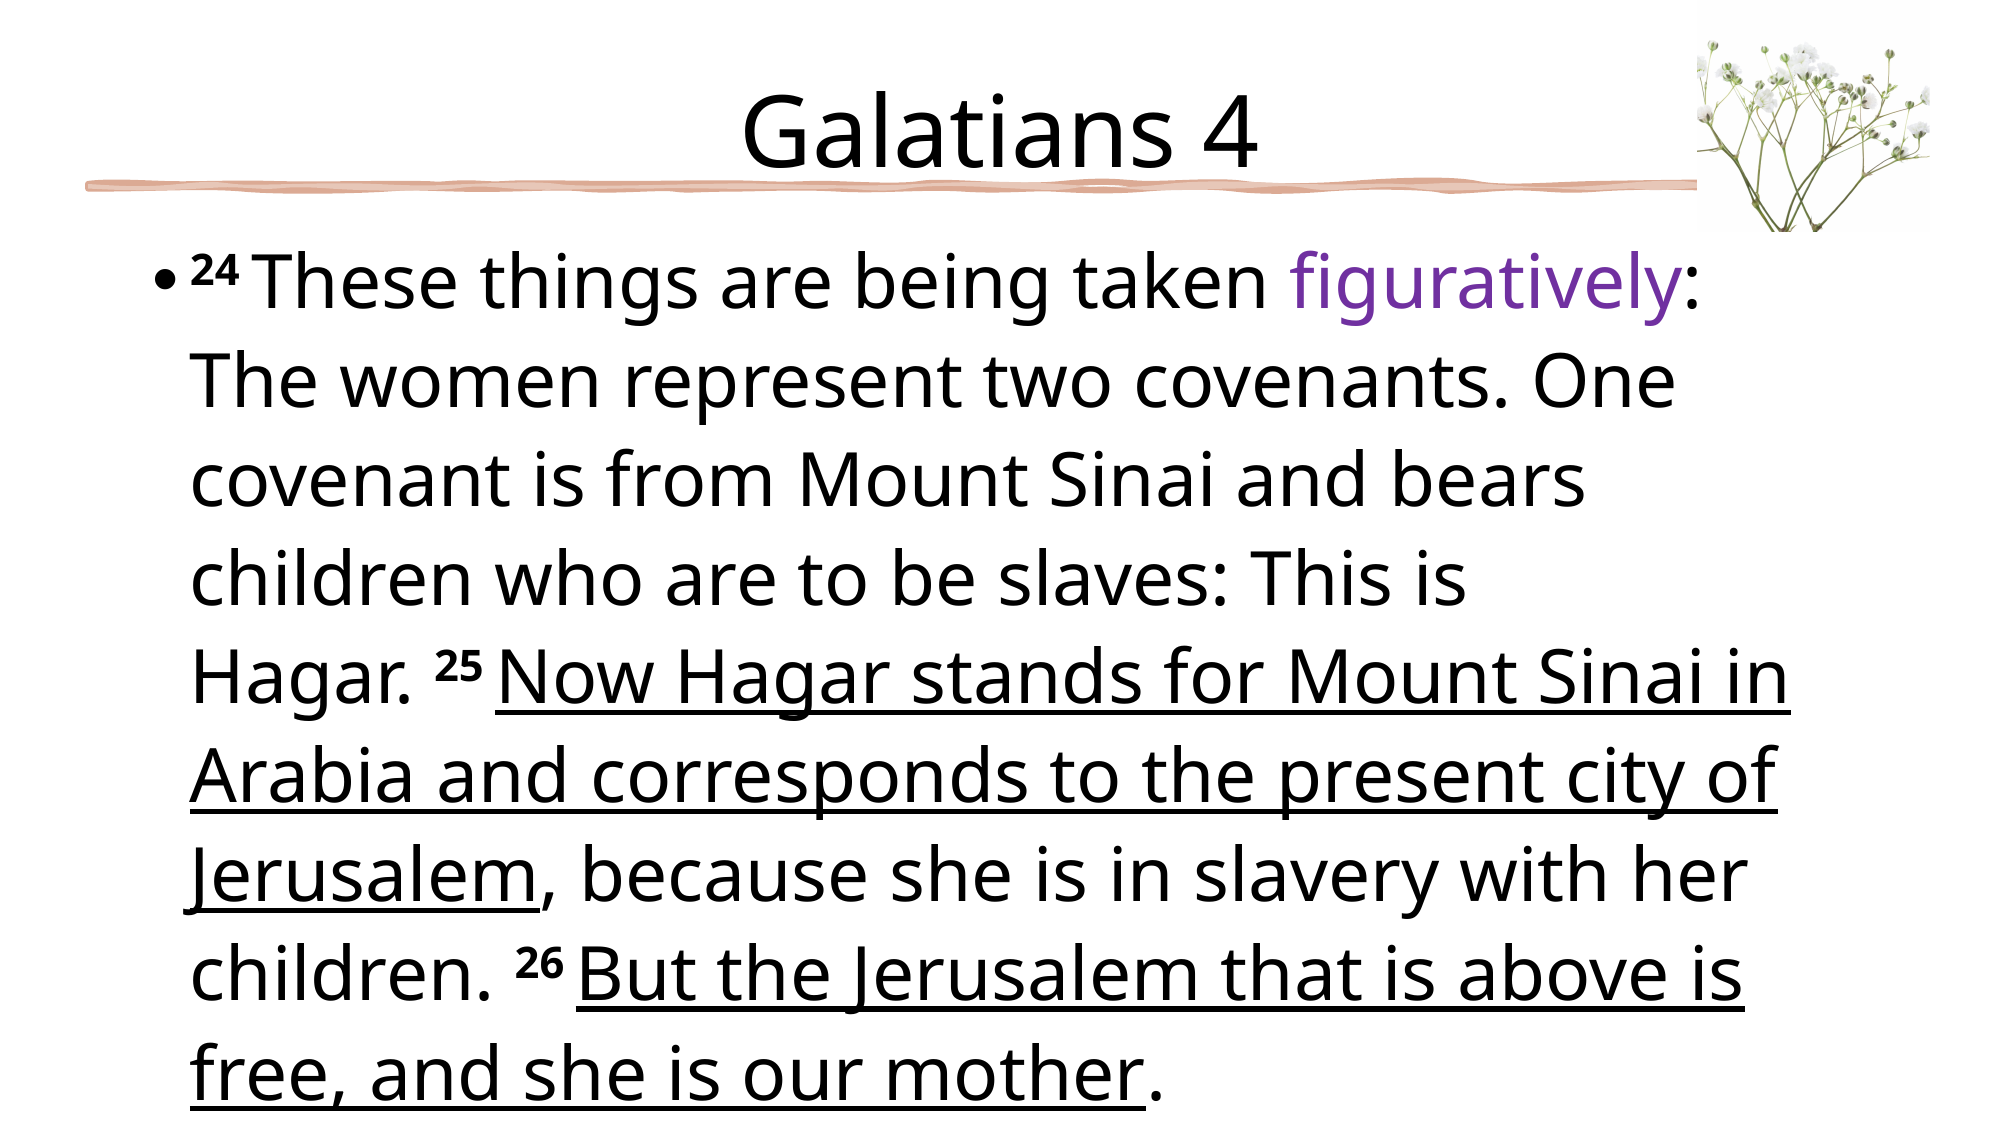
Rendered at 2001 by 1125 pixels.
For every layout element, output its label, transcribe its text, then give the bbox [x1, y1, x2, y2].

picture [1697, 0, 1930, 232]
list 24 These things are being taken figuratively: The women represent two covenants. One covenant is from Mount Sinai and bears children who are to be slaves: This is Hagar. 25 Now Hagar stands for Mount Sinai in Arabia and corresponds to the present city of Jerusalem, because she is in slavery with her children. 26 But the Jerusalem that is above is free, and she is our mother. [137, 216, 1863, 1014]
title Galatians 4 [137, 59, 1697, 196]
